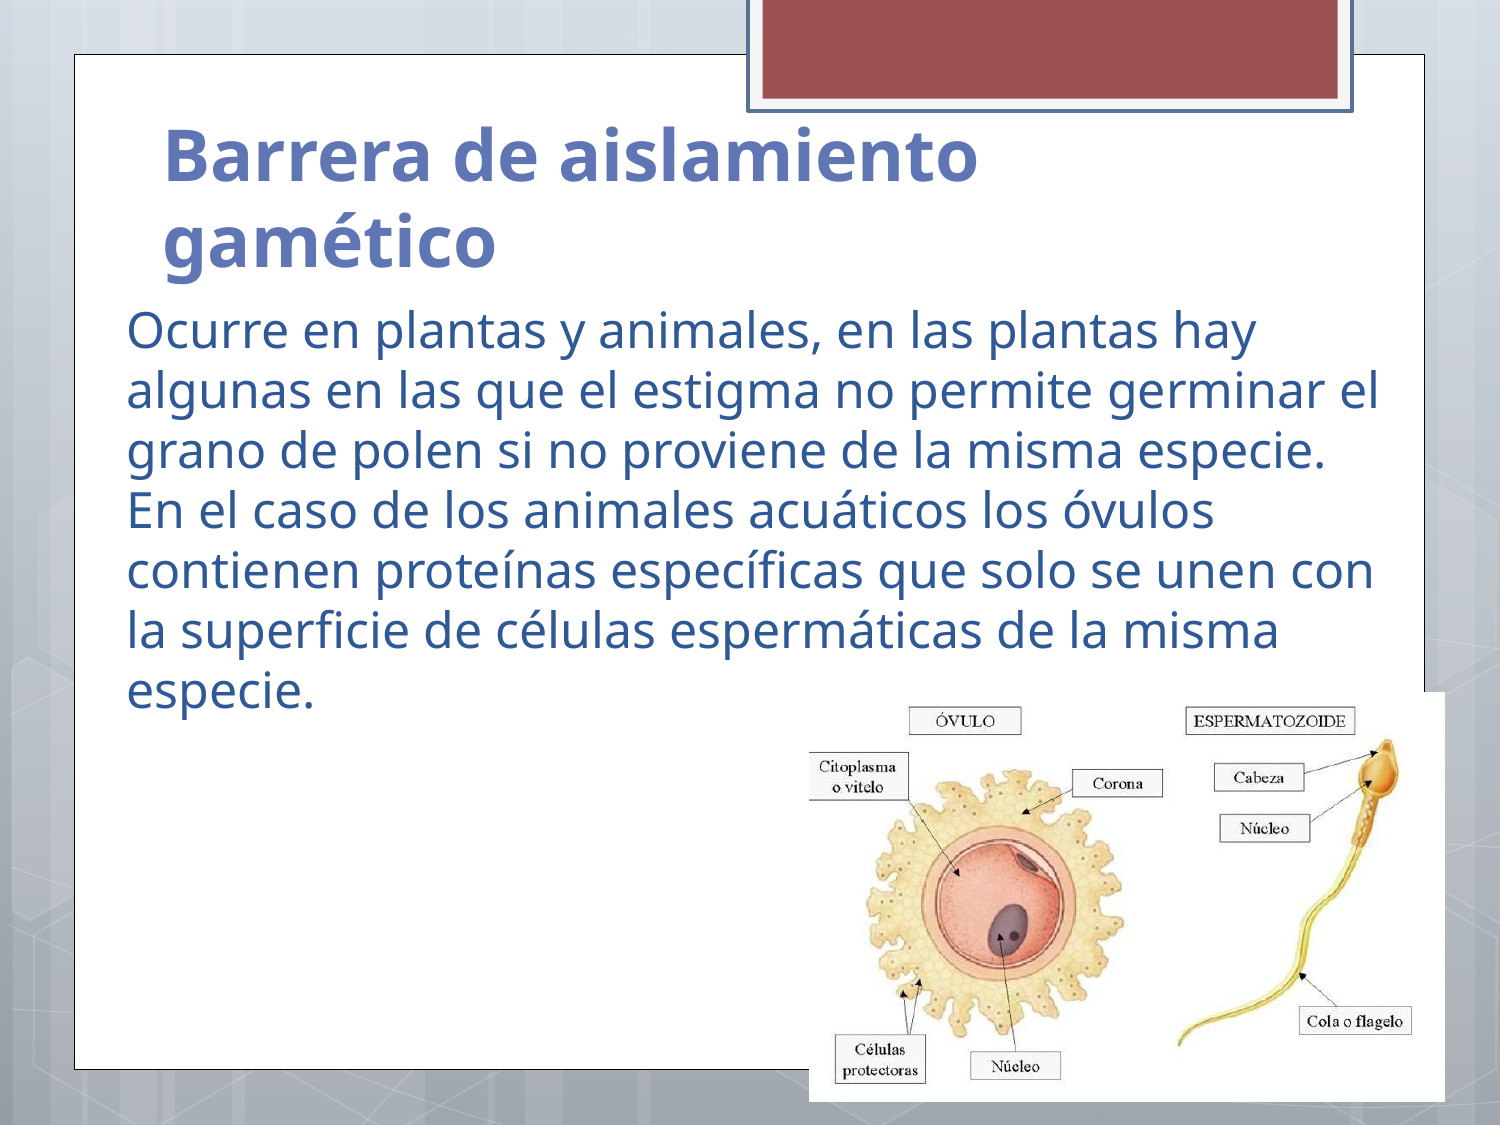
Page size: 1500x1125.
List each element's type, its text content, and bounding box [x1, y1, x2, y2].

list Ocurre en plantas y animales, en las plantas hay algunas en las que el estigma no permite germinar el grano de polen si no proviene de la misma especie. En el caso de los animales acuáticos los óvulos contienen proteínas específicas que solo se unen con la superficie de células espermáticas de la misma especie. [100, 290, 1400, 905]
picture [808, 692, 1445, 1102]
title Barrera de aislamiento gamético [147, 101, 1300, 290]
